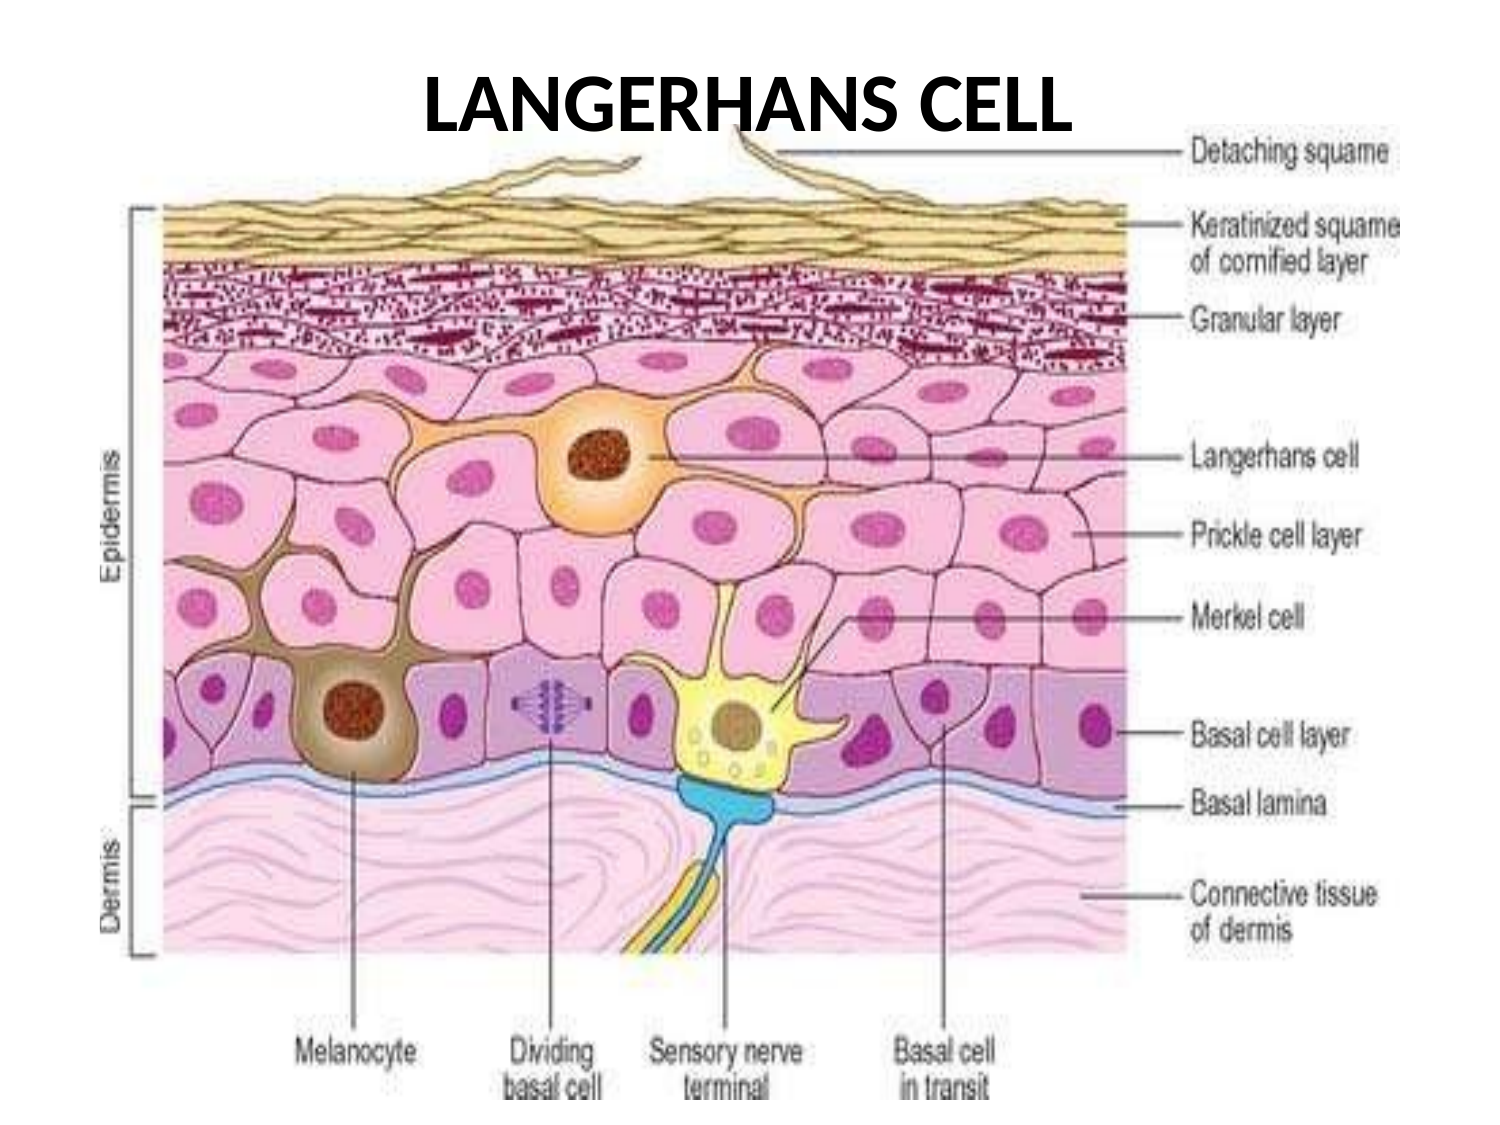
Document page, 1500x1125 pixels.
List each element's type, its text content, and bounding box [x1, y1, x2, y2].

text_box [99, 124, 1400, 1100]
title LANGERHANS CELL [421, 46, 1079, 237]
